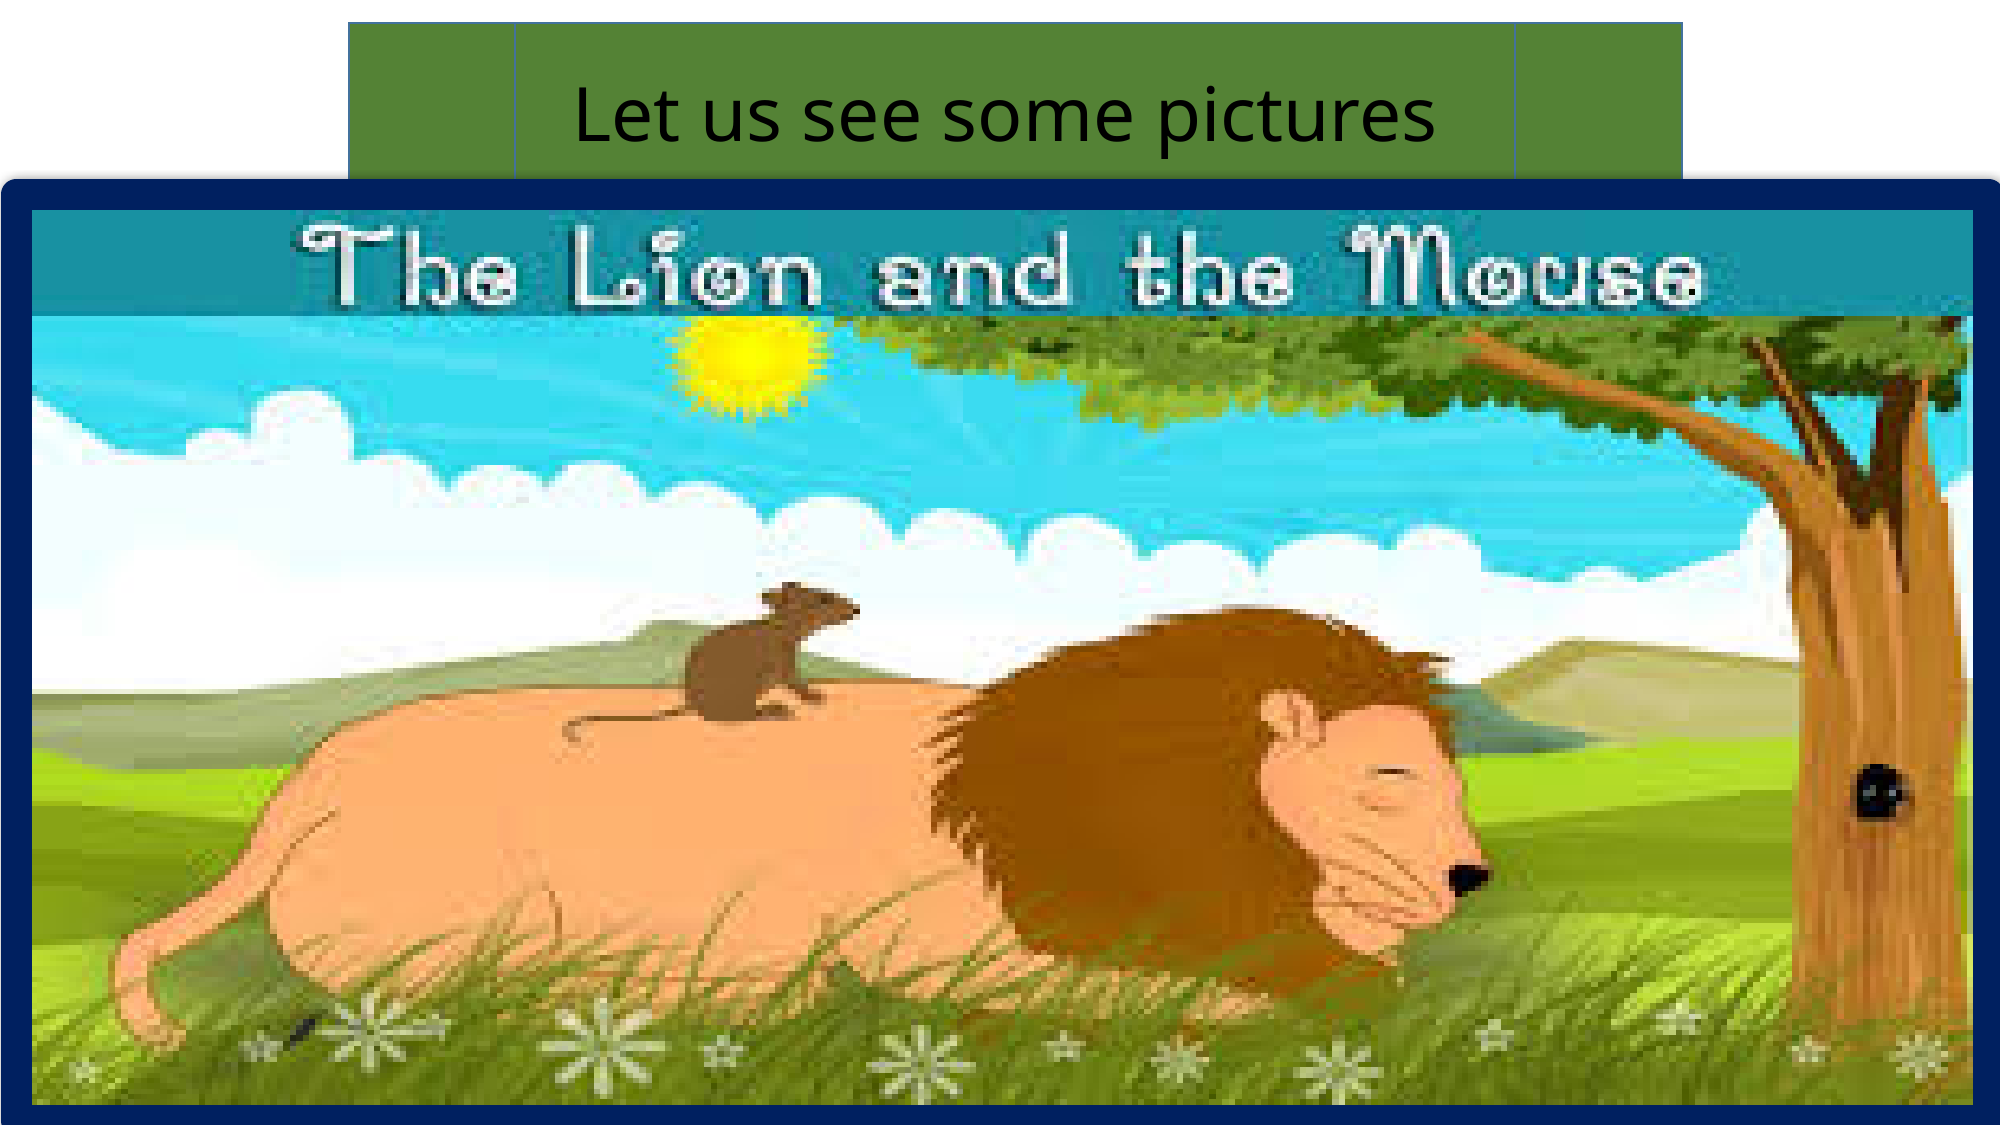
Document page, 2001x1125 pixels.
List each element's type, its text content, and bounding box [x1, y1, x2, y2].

picture [31, 210, 1974, 1105]
text_box Let us see some pictures [348, 22, 1683, 171]
